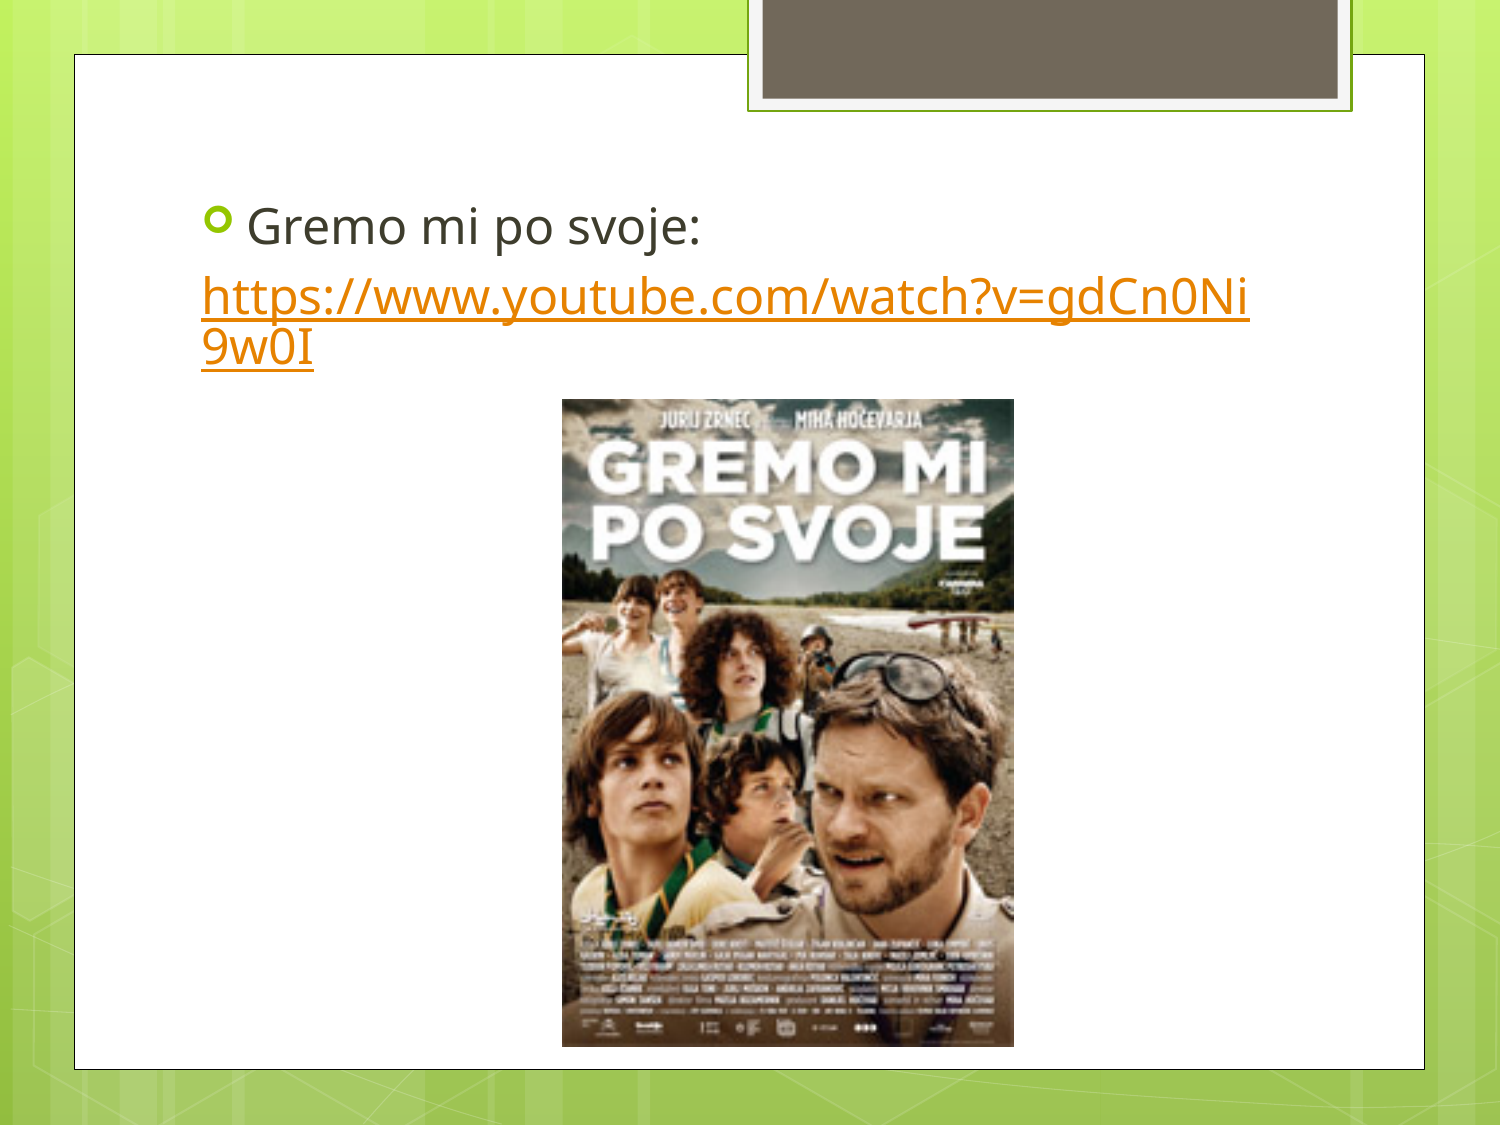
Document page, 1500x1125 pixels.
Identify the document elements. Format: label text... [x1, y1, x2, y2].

picture [562, 399, 1014, 1047]
list Gremo mi po svoje: https://www.youtube.com/watch?v=gdCn0Ni9w0I [174, 187, 1287, 763]
